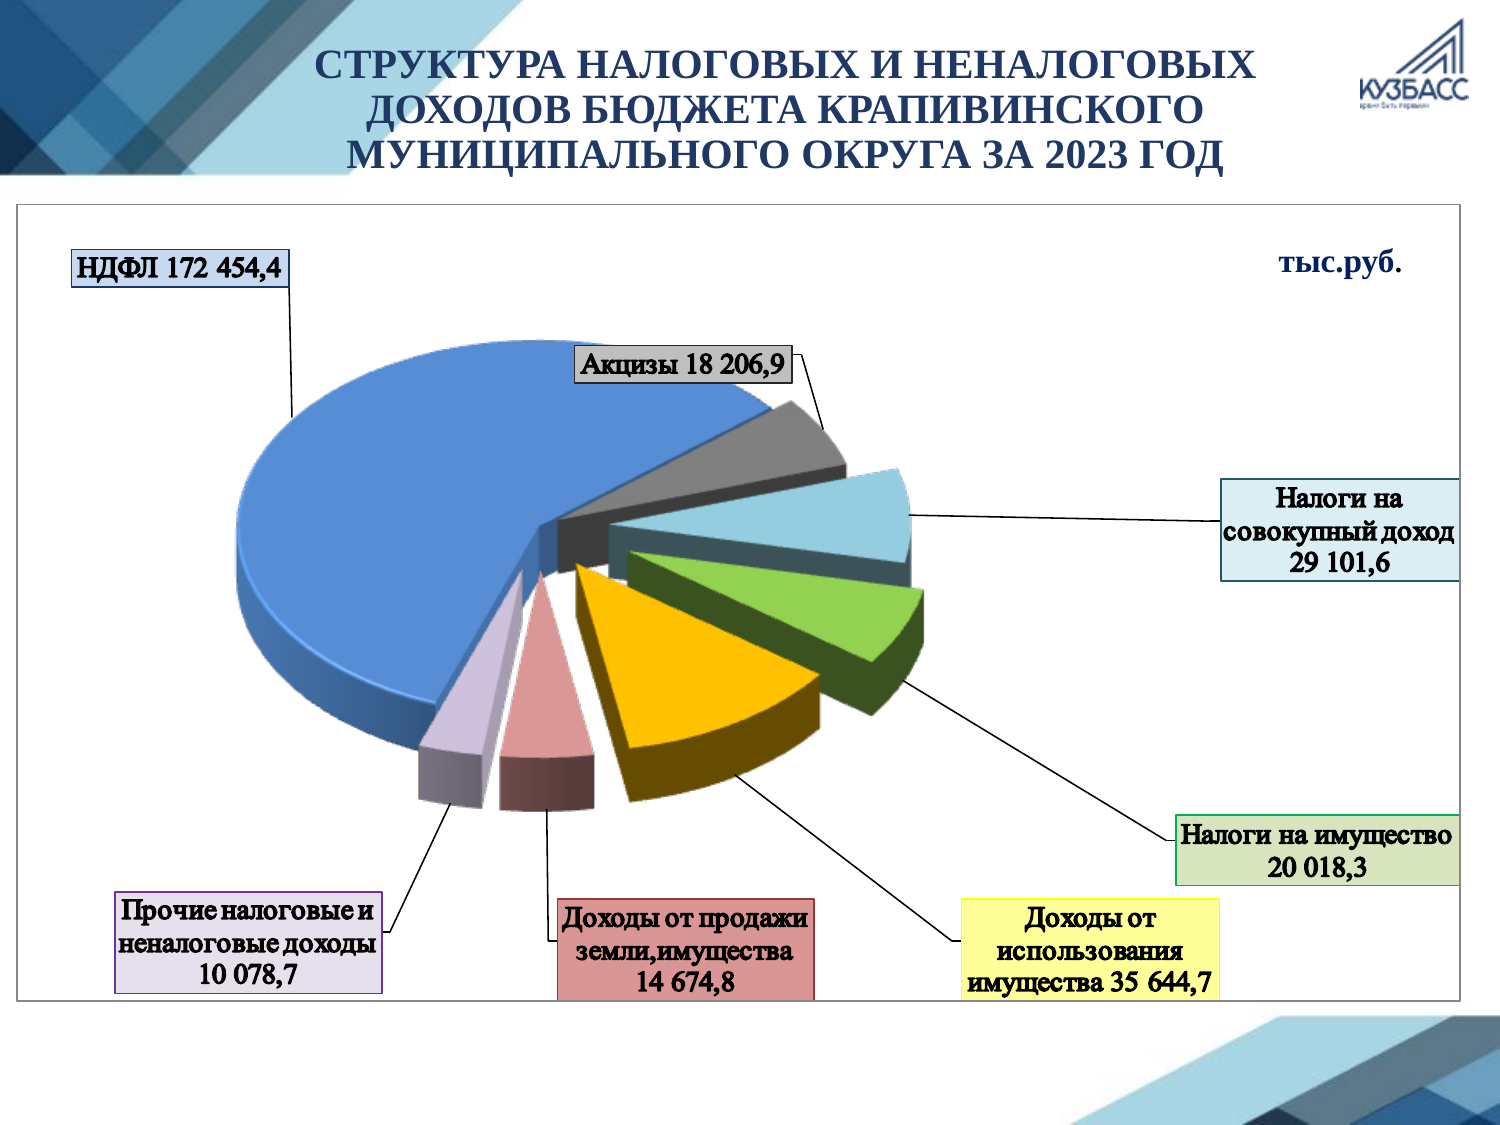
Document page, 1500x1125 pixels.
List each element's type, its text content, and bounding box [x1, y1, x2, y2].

picture [0, 0, 1500, 1125]
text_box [8, 196, 1468, 1009]
title СТРУКТУРА НАЛОГОВЫХ И НЕНАЛОГОВЫХ ДОХОДОВ БЮДЖЕТА КРАПИВИНСКОГО МУНИЦИПАЛЬНОГО ОКРУГА ЗА 2023 ГОД [194, 0, 1376, 196]
